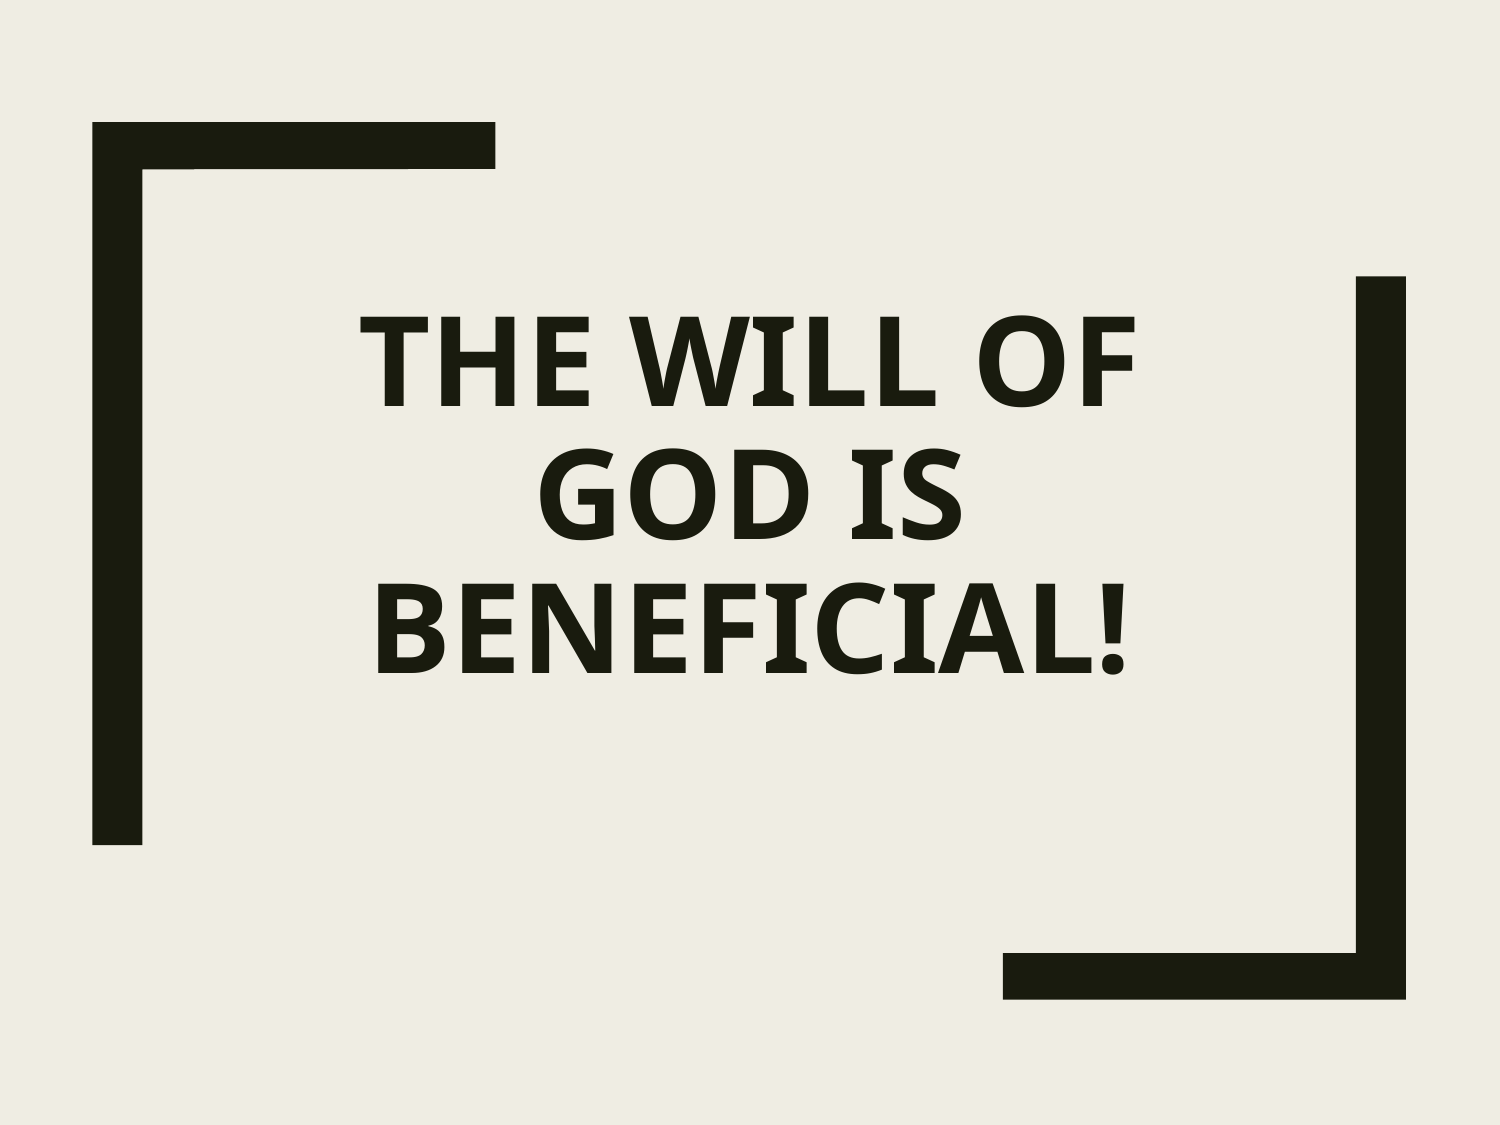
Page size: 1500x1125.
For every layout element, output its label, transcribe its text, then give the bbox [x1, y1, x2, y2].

title The Will of God is Beneficial! [235, 293, 1265, 708]
